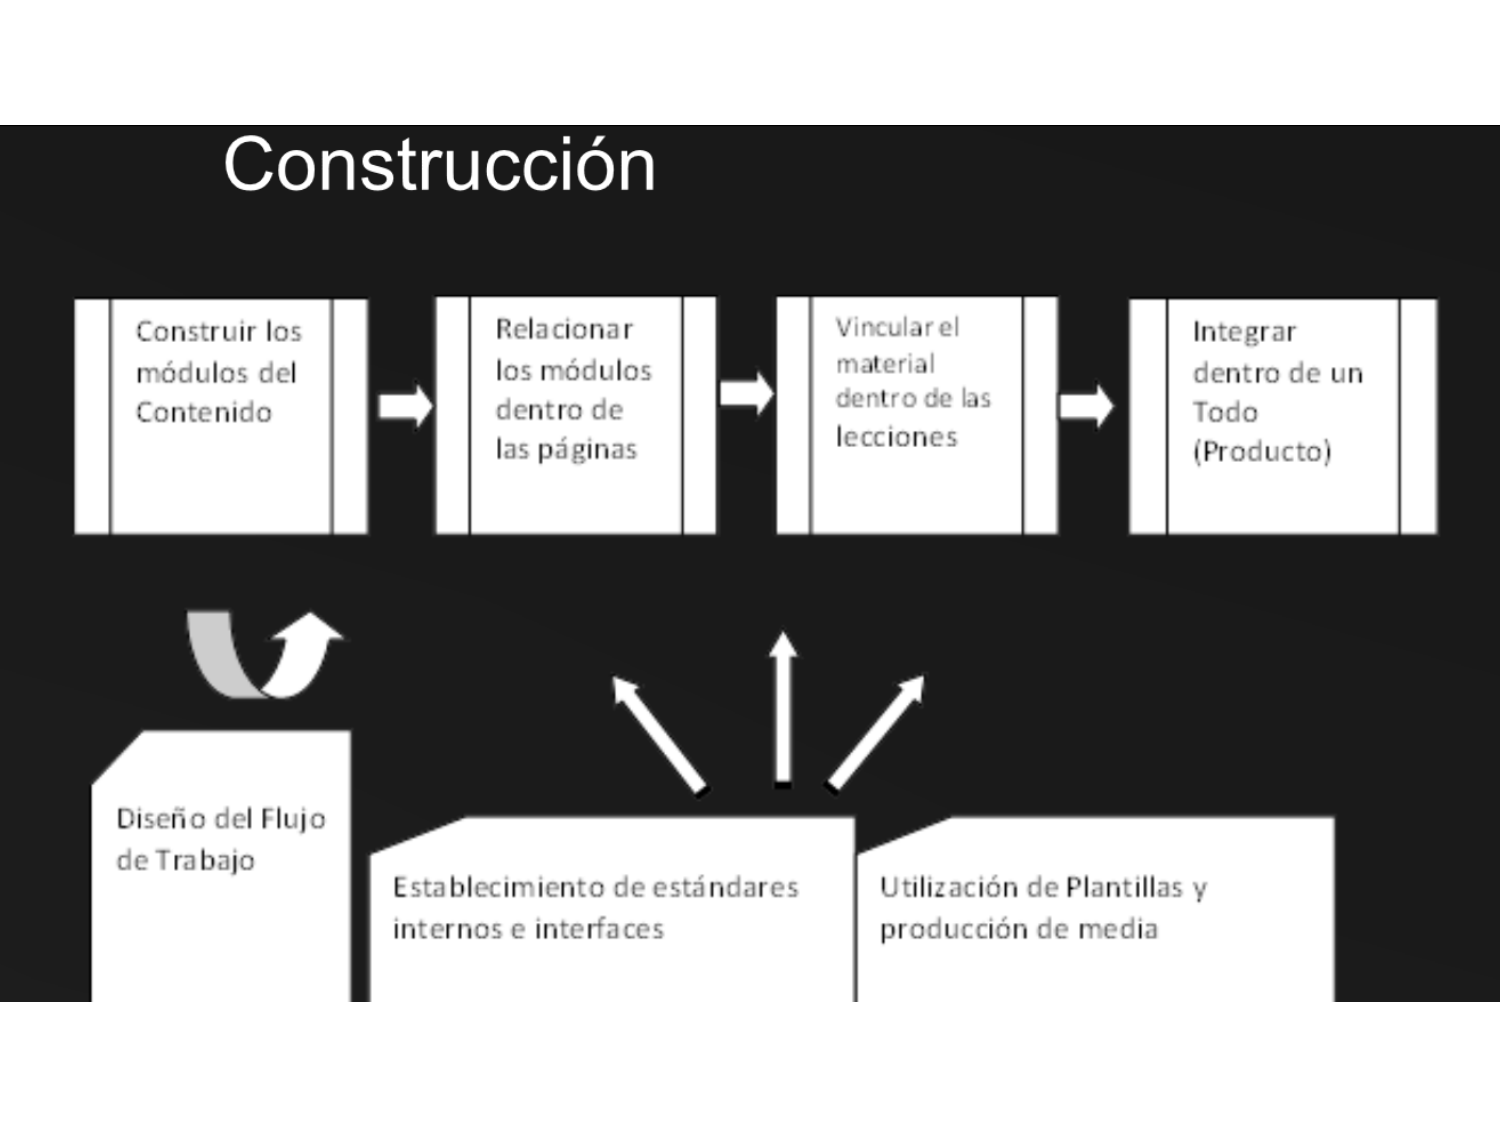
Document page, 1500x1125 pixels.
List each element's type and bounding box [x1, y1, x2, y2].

picture [0, 125, 1500, 1002]
